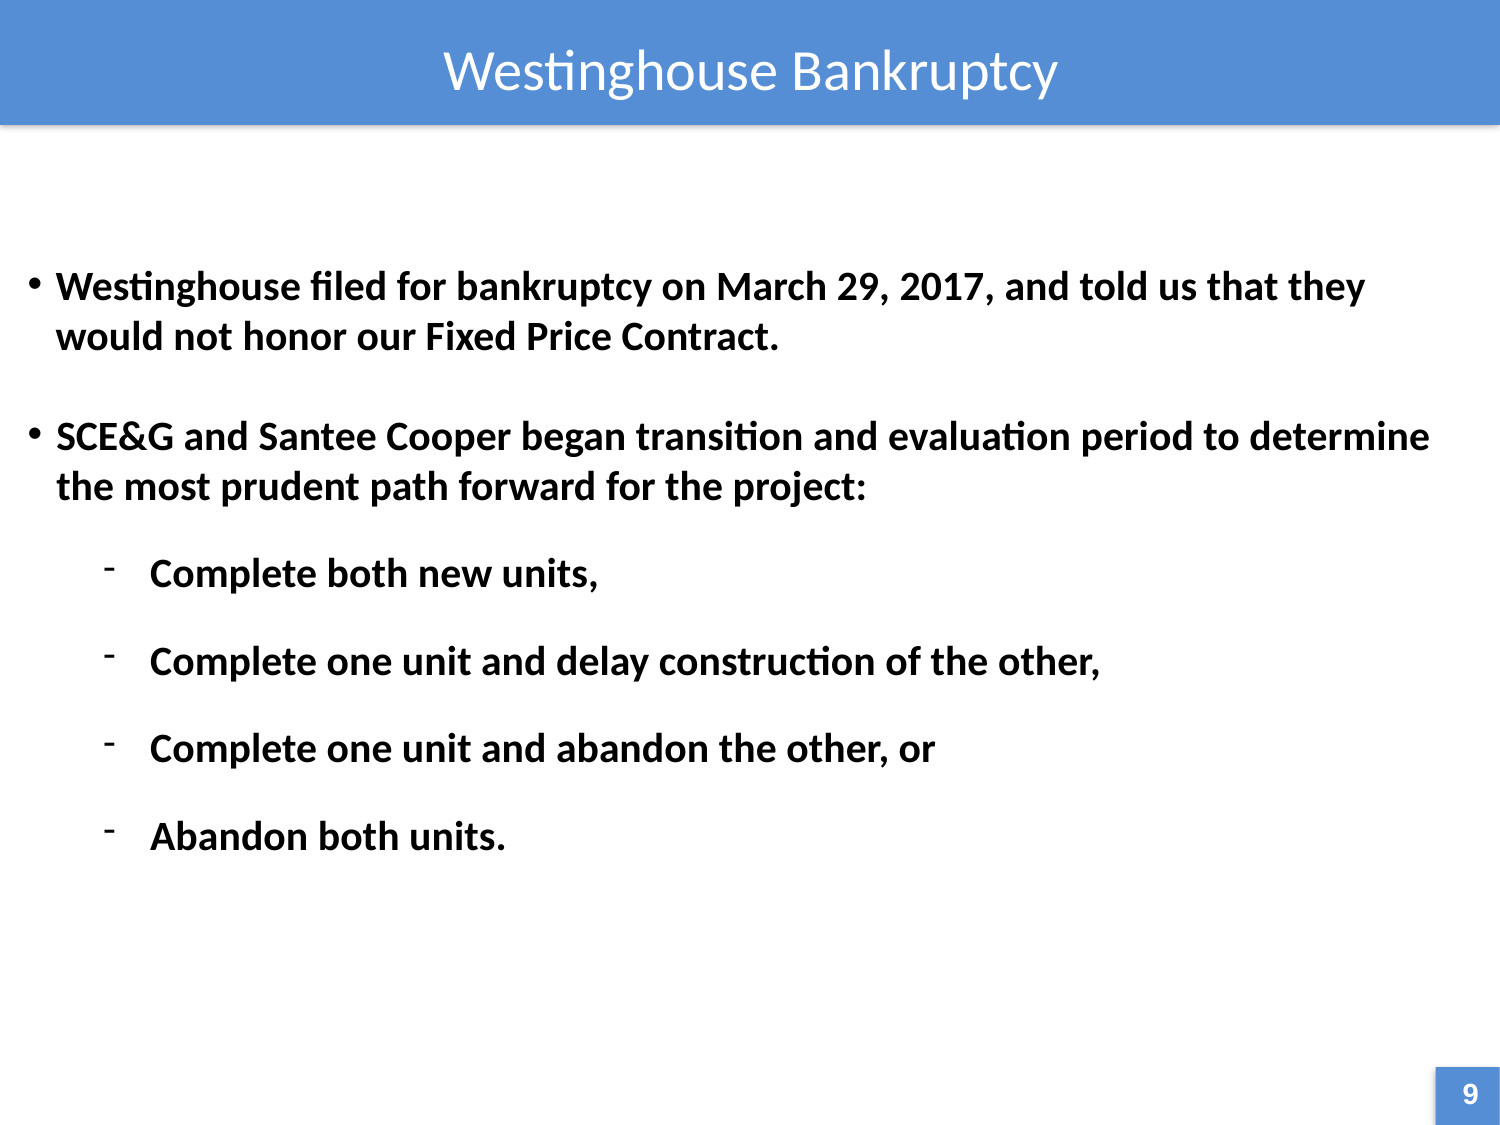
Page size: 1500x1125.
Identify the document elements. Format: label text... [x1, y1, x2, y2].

text_box Westinghouse Bankruptcy [0, 22, 1500, 113]
text_box Westinghouse filed for bankruptcy on March 29, 2017, and told us that they would not honor our Fixed Price Contract. SCE&G and Santee Cooper began transition and evaluation period to determine the most prudent path forward for the project: Complete both new units, Complete one unit and delay construction of the other, Complete one unit and abandon the other, or Abandon both units. [12, 251, 1492, 1091]
